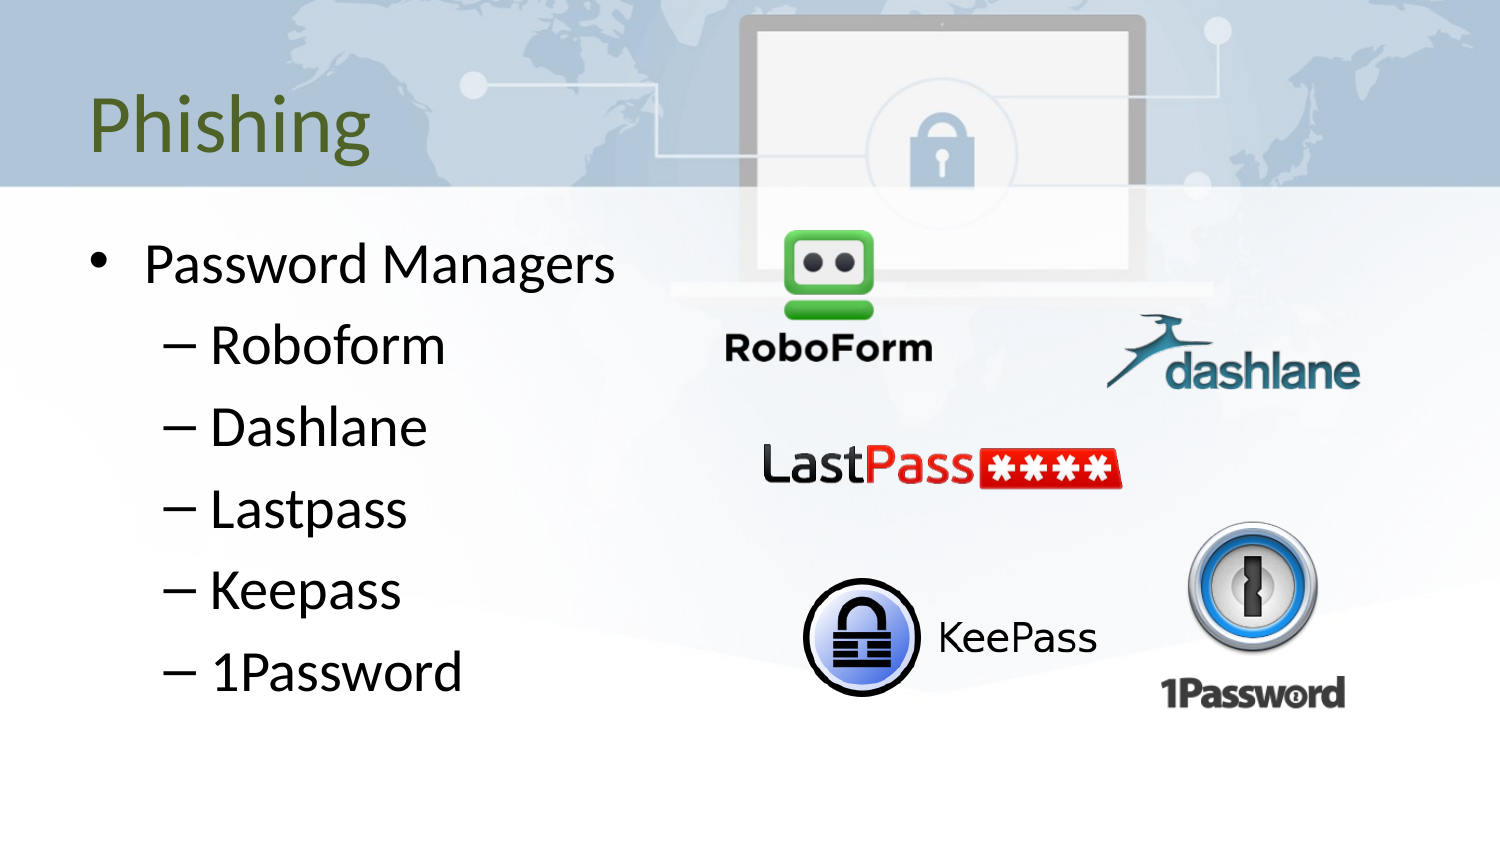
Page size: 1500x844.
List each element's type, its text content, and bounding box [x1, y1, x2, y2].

title Phishing [73, 46, 1427, 193]
picture [799, 575, 1101, 699]
picture [757, 423, 1389, 743]
list Password Managers Roboform Dashlane Lastpass Keepass 1Password [73, 217, 1436, 823]
picture [699, 203, 960, 389]
picture [1100, 310, 1370, 394]
